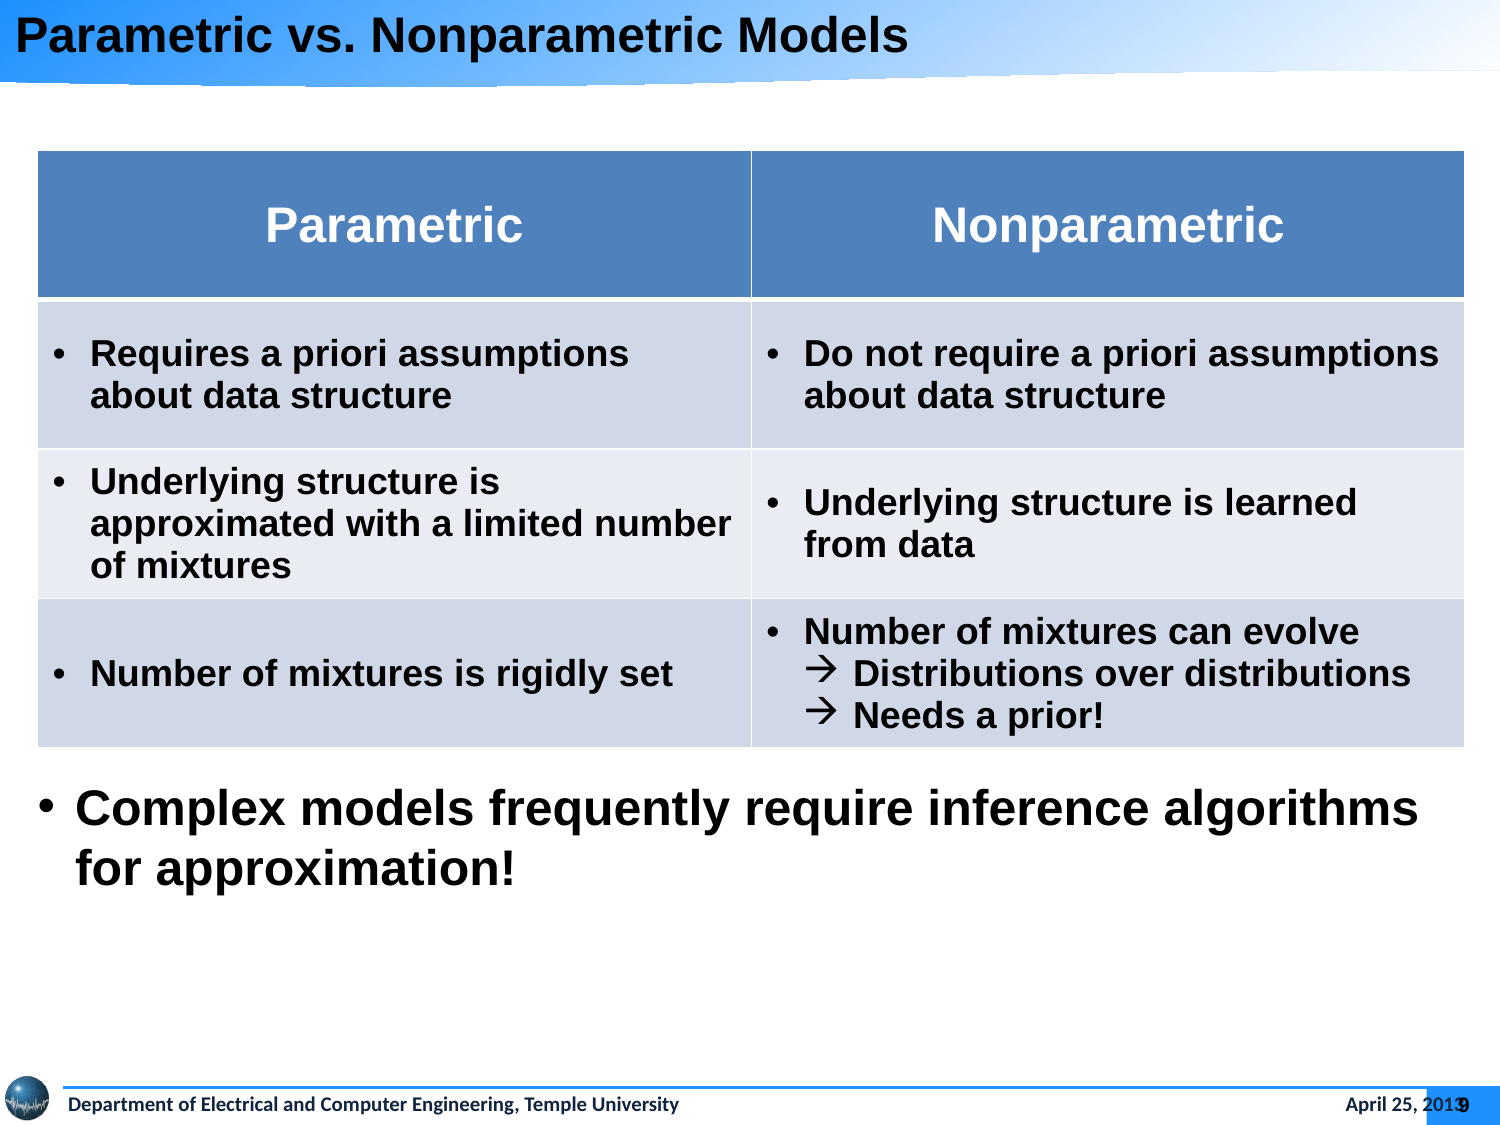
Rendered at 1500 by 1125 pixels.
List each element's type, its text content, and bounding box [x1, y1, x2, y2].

table_cell Do not require a priori assumptions about data structure [752, 302, 1464, 448]
picture [4, 1075, 50, 1121]
table_cell Requires a priori assumptions about data structure [38, 302, 751, 448]
table_header Nonparametric [752, 151, 1464, 297]
table_header Parametric [38, 151, 751, 297]
title Parametric vs. Nonparametric Models [0, 1, 1500, 65]
table_cell Underlying structure is approximated with a limited number of mixtures [38, 450, 751, 598]
table_cell Number of mixtures can evolve Distributions over distributions Needs a prior! [752, 599, 1464, 747]
table_cell Underlying structure is learned from data [752, 450, 1464, 598]
text_box Complex models frequently require inference algorithms for approximation! [37, 774, 1455, 895]
table_cell Number of mixtures is rigidly set [38, 599, 751, 747]
